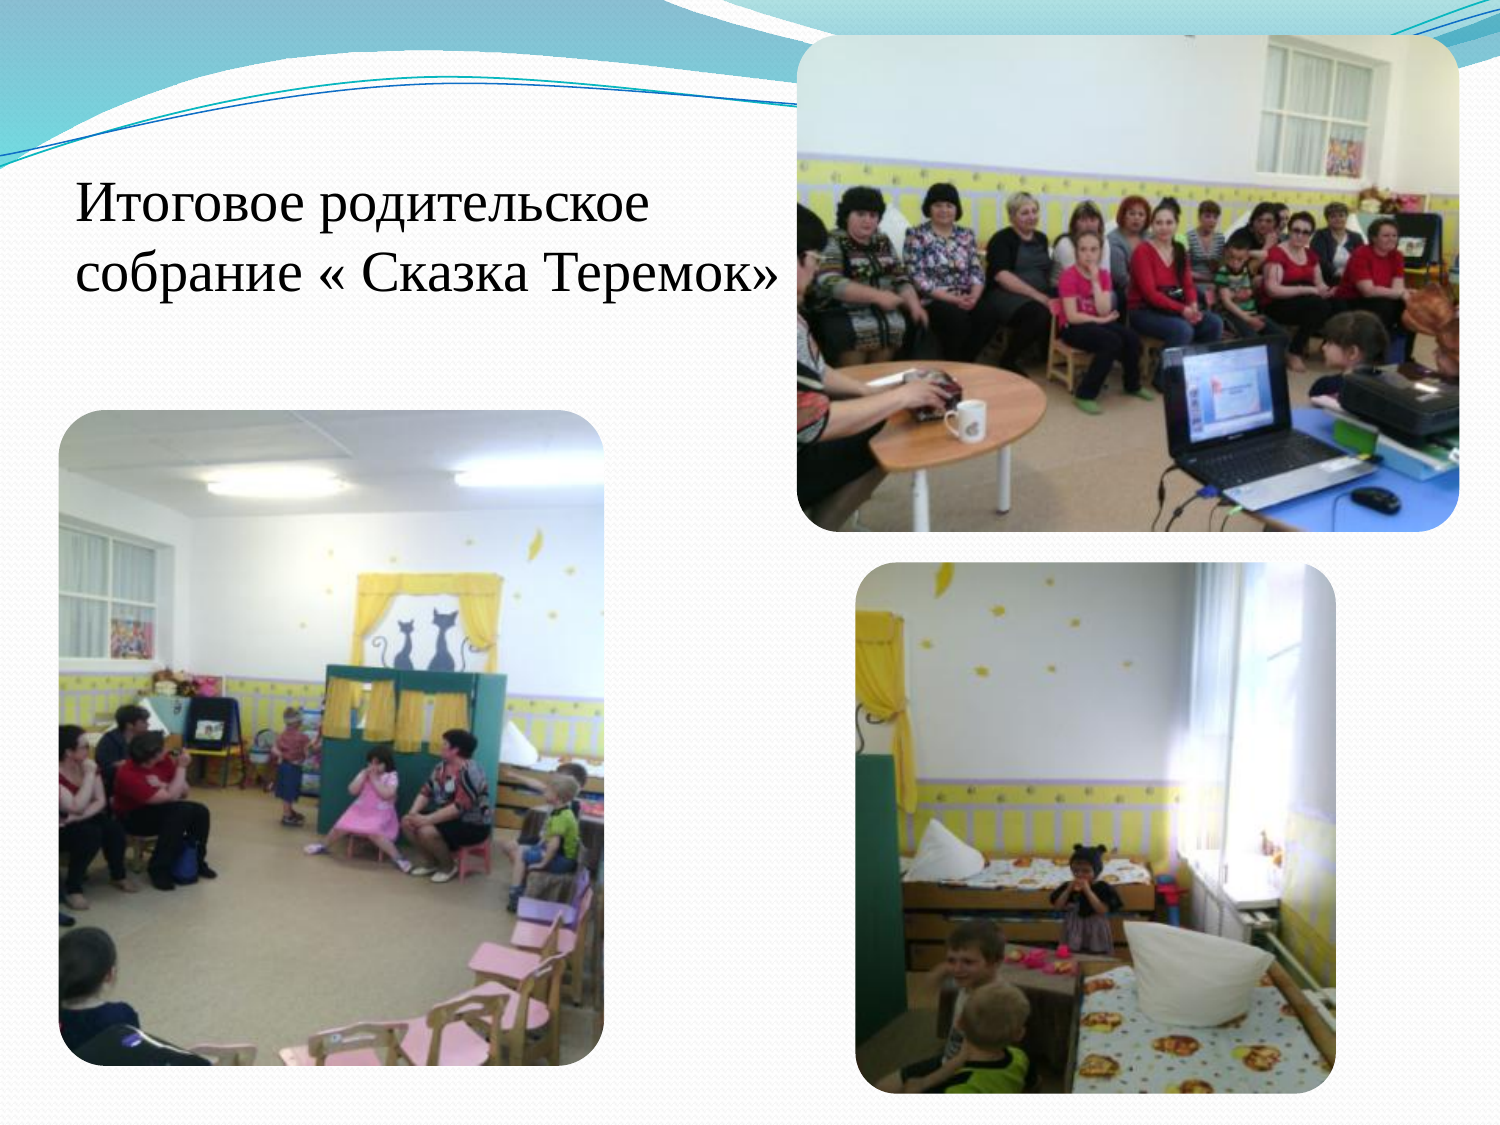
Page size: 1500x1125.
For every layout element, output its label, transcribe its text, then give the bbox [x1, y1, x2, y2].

picture [855, 562, 1337, 1094]
title Итоговое родительское собрание « Сказка Теремок» [75, 115, 789, 303]
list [796, 34, 1460, 533]
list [58, 409, 605, 1067]
